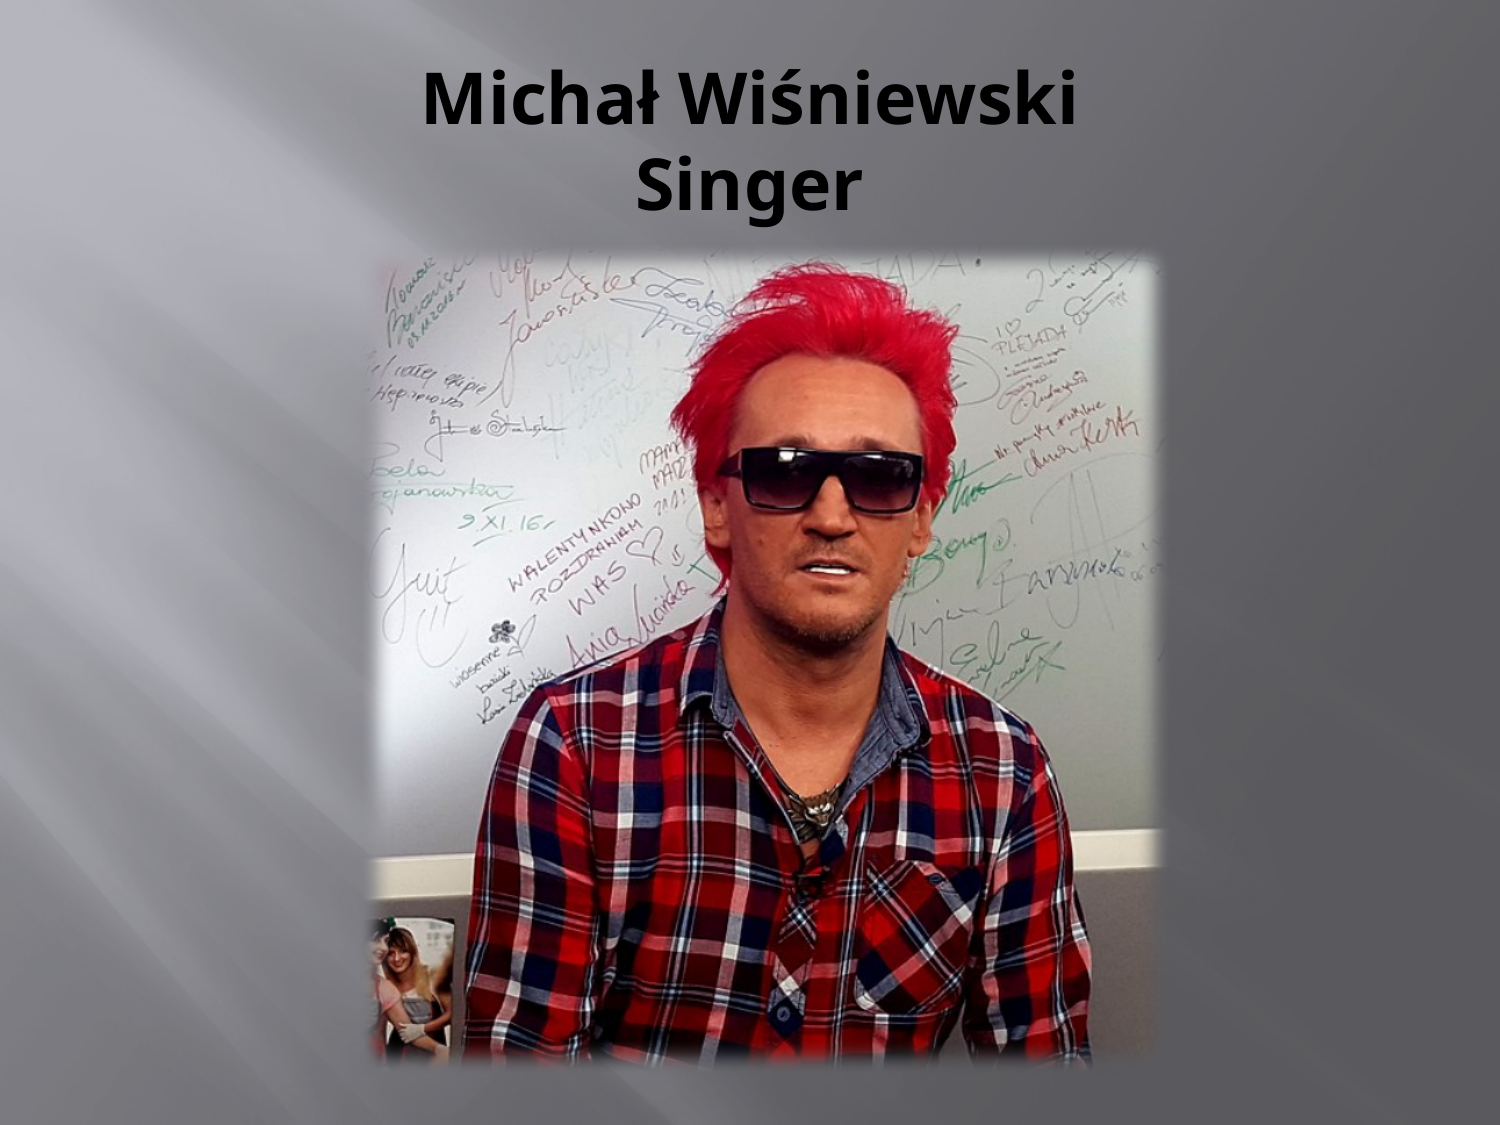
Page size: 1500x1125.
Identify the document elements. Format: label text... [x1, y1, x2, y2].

title Michał Wiśniewski Singer [75, 45, 1425, 233]
picture [359, 243, 1172, 1074]
